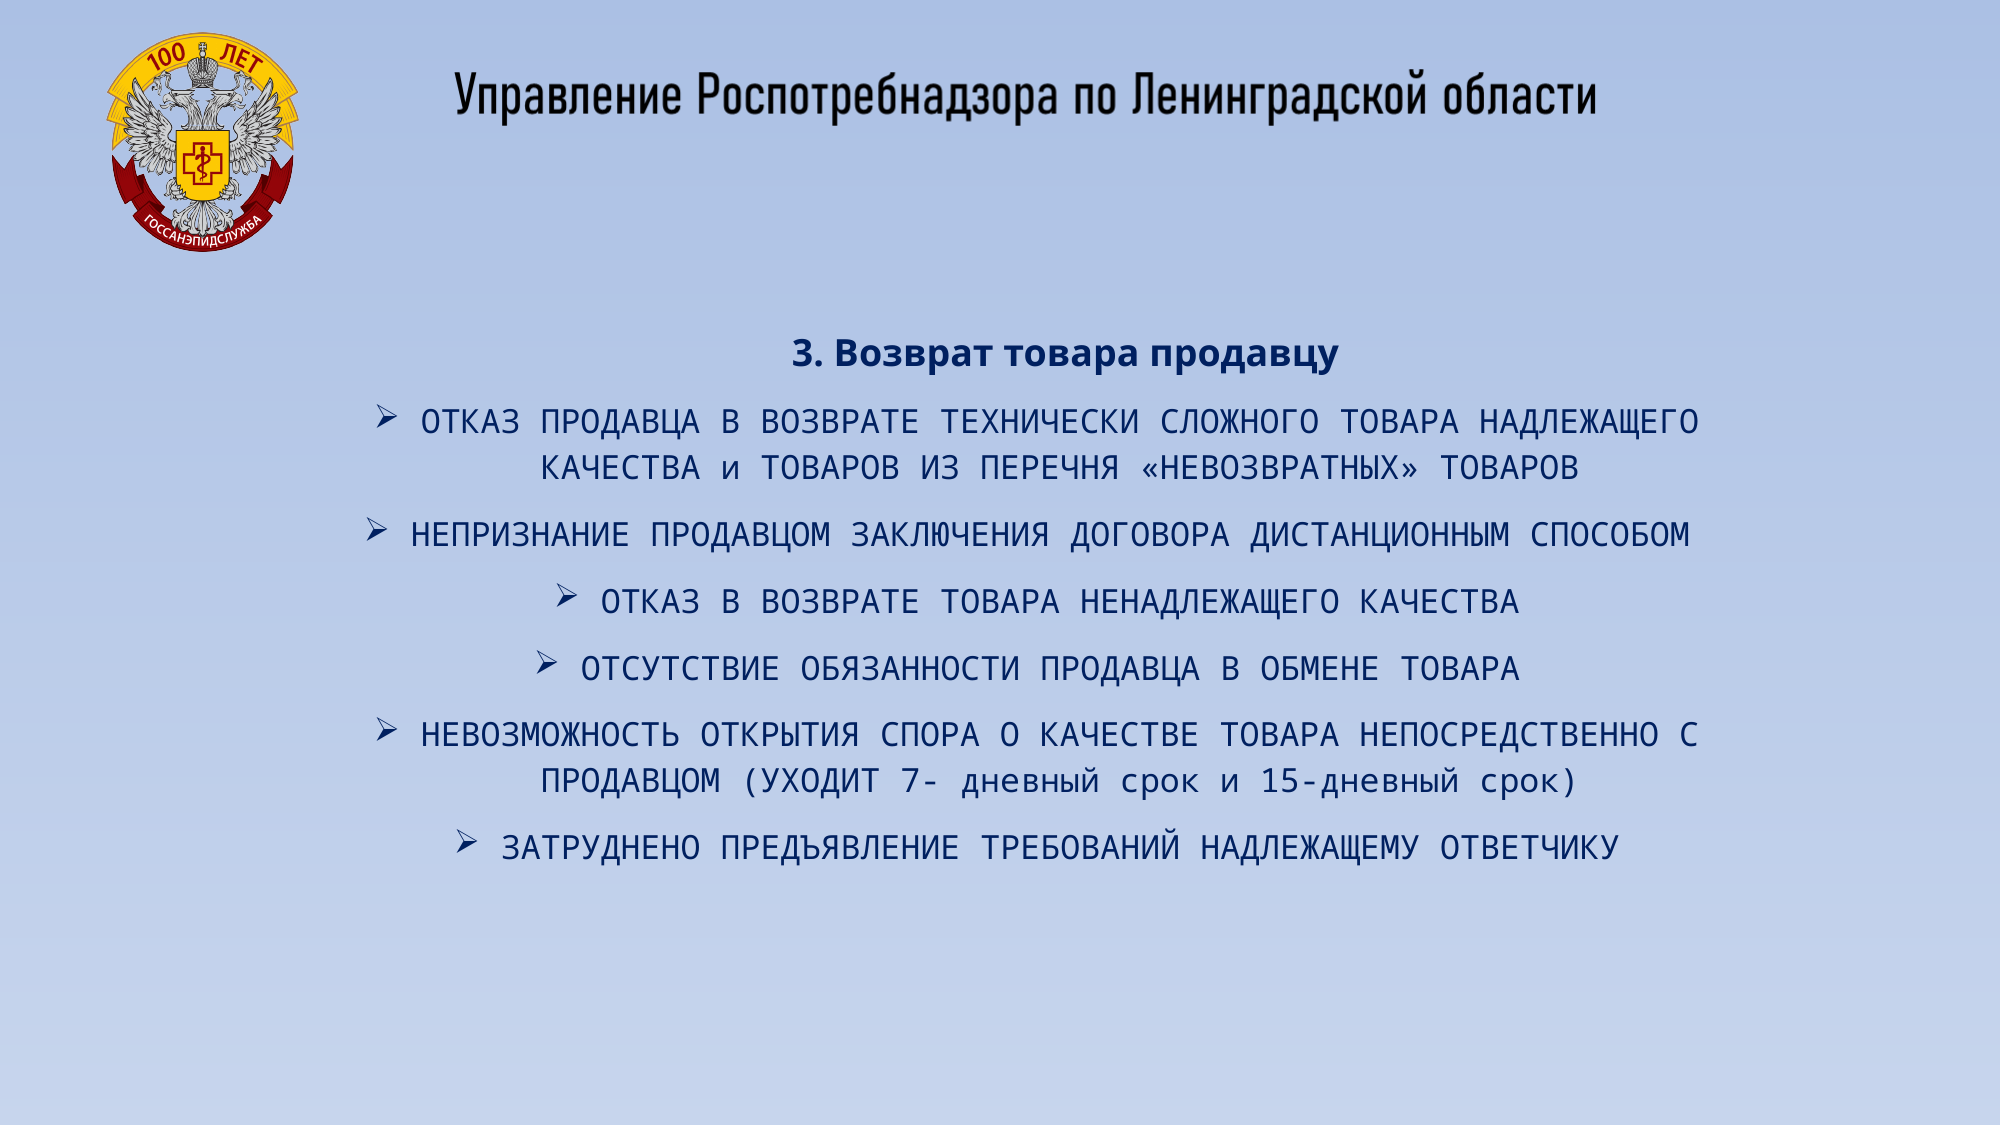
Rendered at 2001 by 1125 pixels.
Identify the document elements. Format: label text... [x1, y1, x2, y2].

text_box 3. Возврат товара продавцу ОТКАЗ ПРОДАВЦА В ВОЗВРАТЕ ТЕХНИЧЕСКИ СЛОЖНОГО ТОВАРА НАДЛЕЖАЩЕГО КАЧЕСТВА и ТОВАРОВ ИЗ ПЕРЕЧНЯ «НЕВОЗВРАТНЫХ» ТОВАРОВ НЕПРИЗНАНИЕ ПРОДАВЦОМ ЗАКЛЮЧЕНИЯ ДОГОВОРА ДИСТАНЦИОННЫМ СПОСОБОМ ОТКАЗ В ВОЗВРАТЕ ТОВАРА НЕНАДЛЕЖАЩЕГО КАЧЕСТВА ОТСУТСТВИЕ ОБЯЗАННОСТИ ПРОДАВЦА В ОБМЕНЕ ТОВАРА НЕВОЗМОЖНОСТЬ ОТКРЫТИЯ СПОРА О КАЧЕСТВЕ ТОВАРА НЕПОСРЕДСТВЕННО С ПРОДАВЦОМ (УХОДИТ 7- дневный срок и 15-дневный срок) ЗАТРУДНЕНО ПРЕДЪЯВЛЕНИЕ ТРЕБОВАНИЙ НАДЛЕЖАЩЕМУ ОТВЕТЧИКУ [274, 314, 1801, 874]
picture [106, 32, 299, 252]
picture [418, 37, 1634, 161]
